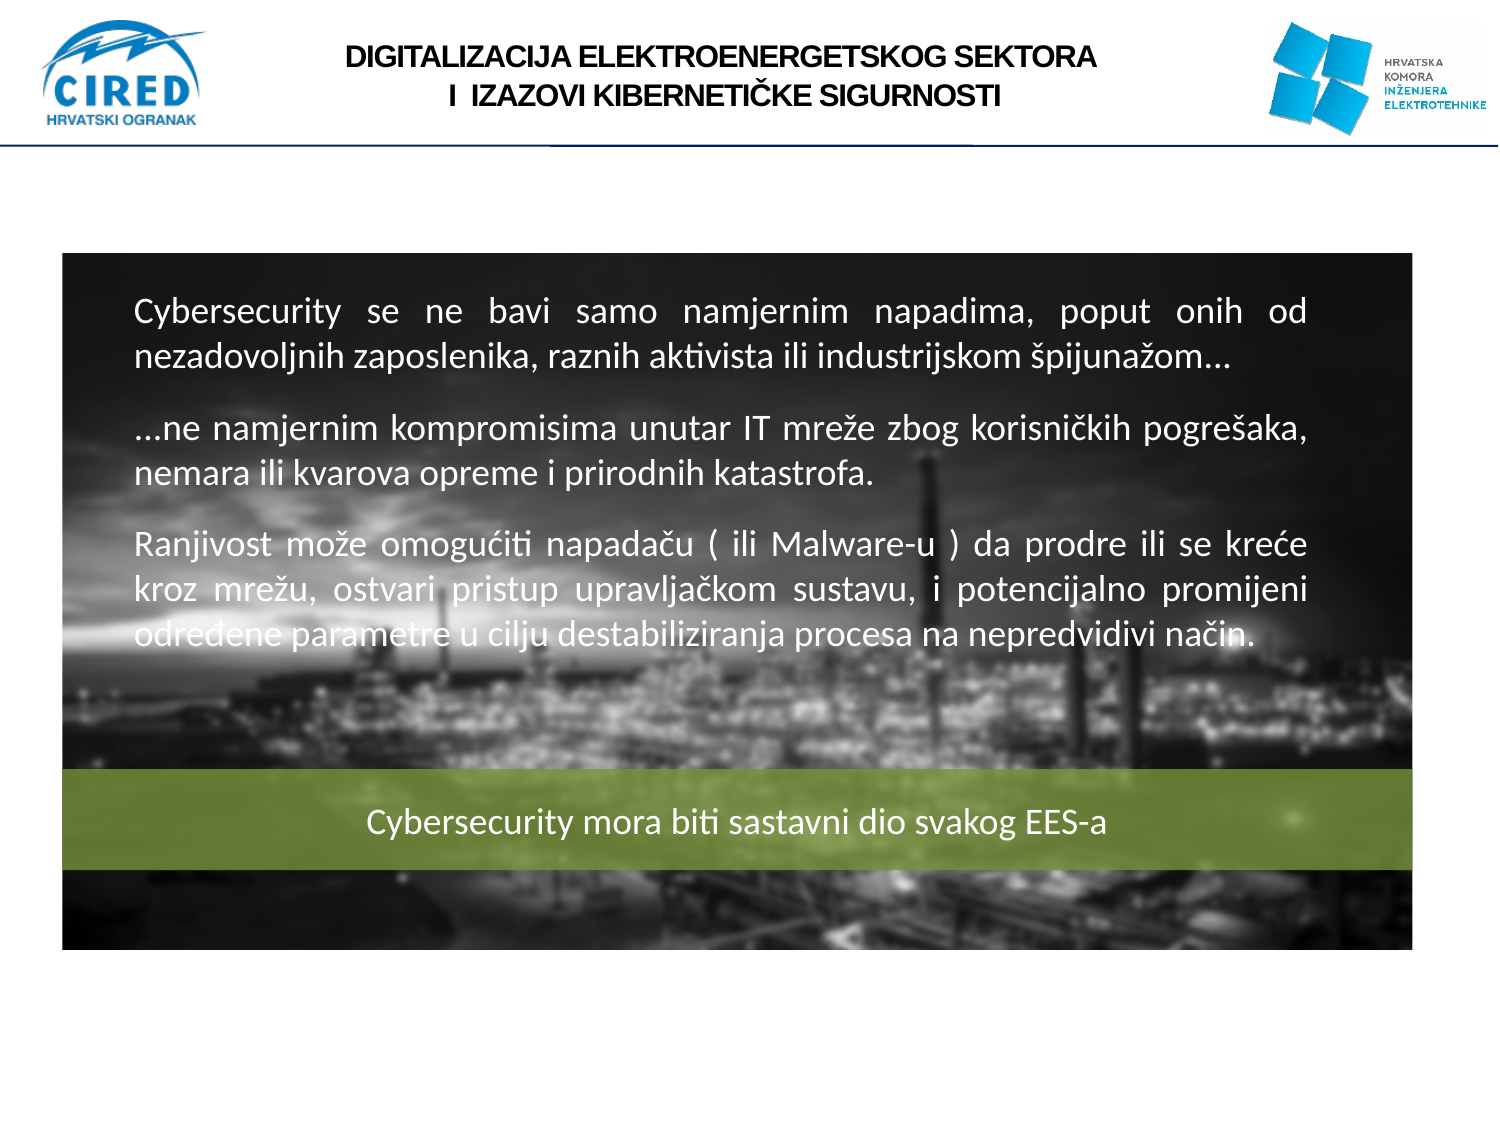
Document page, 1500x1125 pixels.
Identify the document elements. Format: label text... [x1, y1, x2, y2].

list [62, 252, 1413, 950]
text_box DIGITALIZACIJA ELEKTROENERGETSKOG SEKTORA I IZAZOVI KIBERNETIČKE SIGURNOSTI [172, 23, 1267, 137]
picture [1269, 22, 1486, 137]
picture [40, 20, 208, 126]
